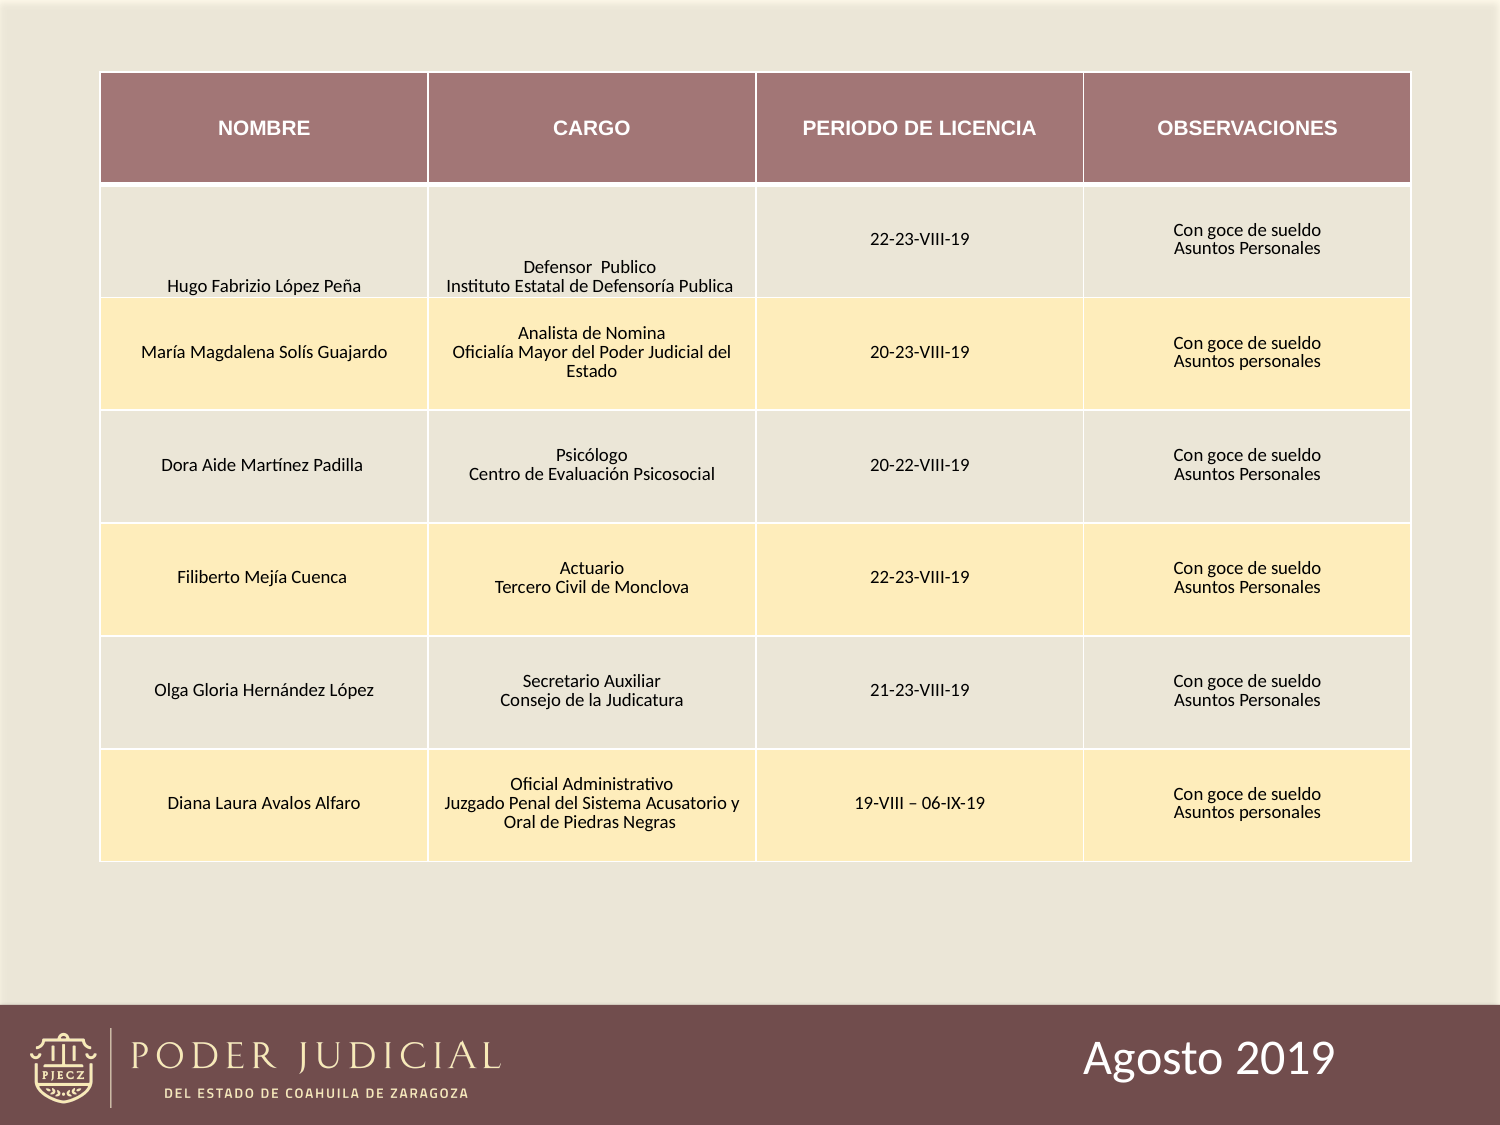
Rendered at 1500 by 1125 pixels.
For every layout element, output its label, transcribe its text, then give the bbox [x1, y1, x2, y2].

table_cell Con goce de sueldo Asuntos Personales [1084, 637, 1410, 748]
table_header CARGO [429, 73, 755, 182]
text_box Agosto 2019 [1068, 1016, 1351, 1092]
table_cell Filiberto Mejía Cuenca [101, 524, 427, 635]
table_cell Psicólogo Centro de Evaluación Psicosocial [429, 411, 755, 522]
table_cell Con goce de sueldo Asuntos Personales [1084, 187, 1410, 297]
table_cell 22-23-VIII-19 [757, 187, 1083, 297]
table_cell 20-23-VIII-19 [757, 298, 1083, 409]
table_cell Con goce de sueldo Asuntos personales [1084, 298, 1410, 409]
table_cell Defensor Publico Instituto Estatal de Defensoría Publica [429, 187, 755, 297]
table_header OBSERVACIONES [1084, 73, 1410, 182]
table_cell Hugo Fabrizio López Peña [101, 187, 427, 297]
table_cell Con goce de sueldo Asuntos Personales [1084, 411, 1410, 522]
table_cell Diana Laura Avalos Alfaro [101, 750, 427, 861]
table_cell Actuario Tercero Civil de Monclova [429, 524, 755, 635]
table_cell 20-22-VIII-19 [757, 411, 1083, 522]
table_cell 22-23-VIII-19 [757, 524, 1083, 635]
table_cell Dora Aide Martínez Padilla [101, 411, 427, 522]
picture [30, 1028, 501, 1108]
table_cell Oficial Administrativo Juzgado Penal del Sistema Acusatorio y Oral de Piedras Negras [429, 750, 755, 861]
table_header NOMBRE [101, 73, 427, 182]
table_cell Analista de Nomina Oficialía Mayor del Poder Judicial del Estado [429, 298, 755, 409]
table_cell María Magdalena Solís Guajardo [101, 298, 427, 409]
table_cell Con goce de sueldo Asuntos personales [1084, 750, 1410, 861]
table_cell 19-VIII – 06-IX-19 [757, 750, 1083, 861]
table_cell Olga Gloria Hernández López [101, 637, 427, 748]
table_header PERIODO DE LICENCIA [757, 73, 1083, 182]
table_cell Con goce de sueldo Asuntos Personales [1084, 524, 1410, 635]
table_cell 21-23-VIII-19 [757, 637, 1083, 748]
table_cell Secretario Auxiliar Consejo de la Judicatura [429, 637, 755, 748]
